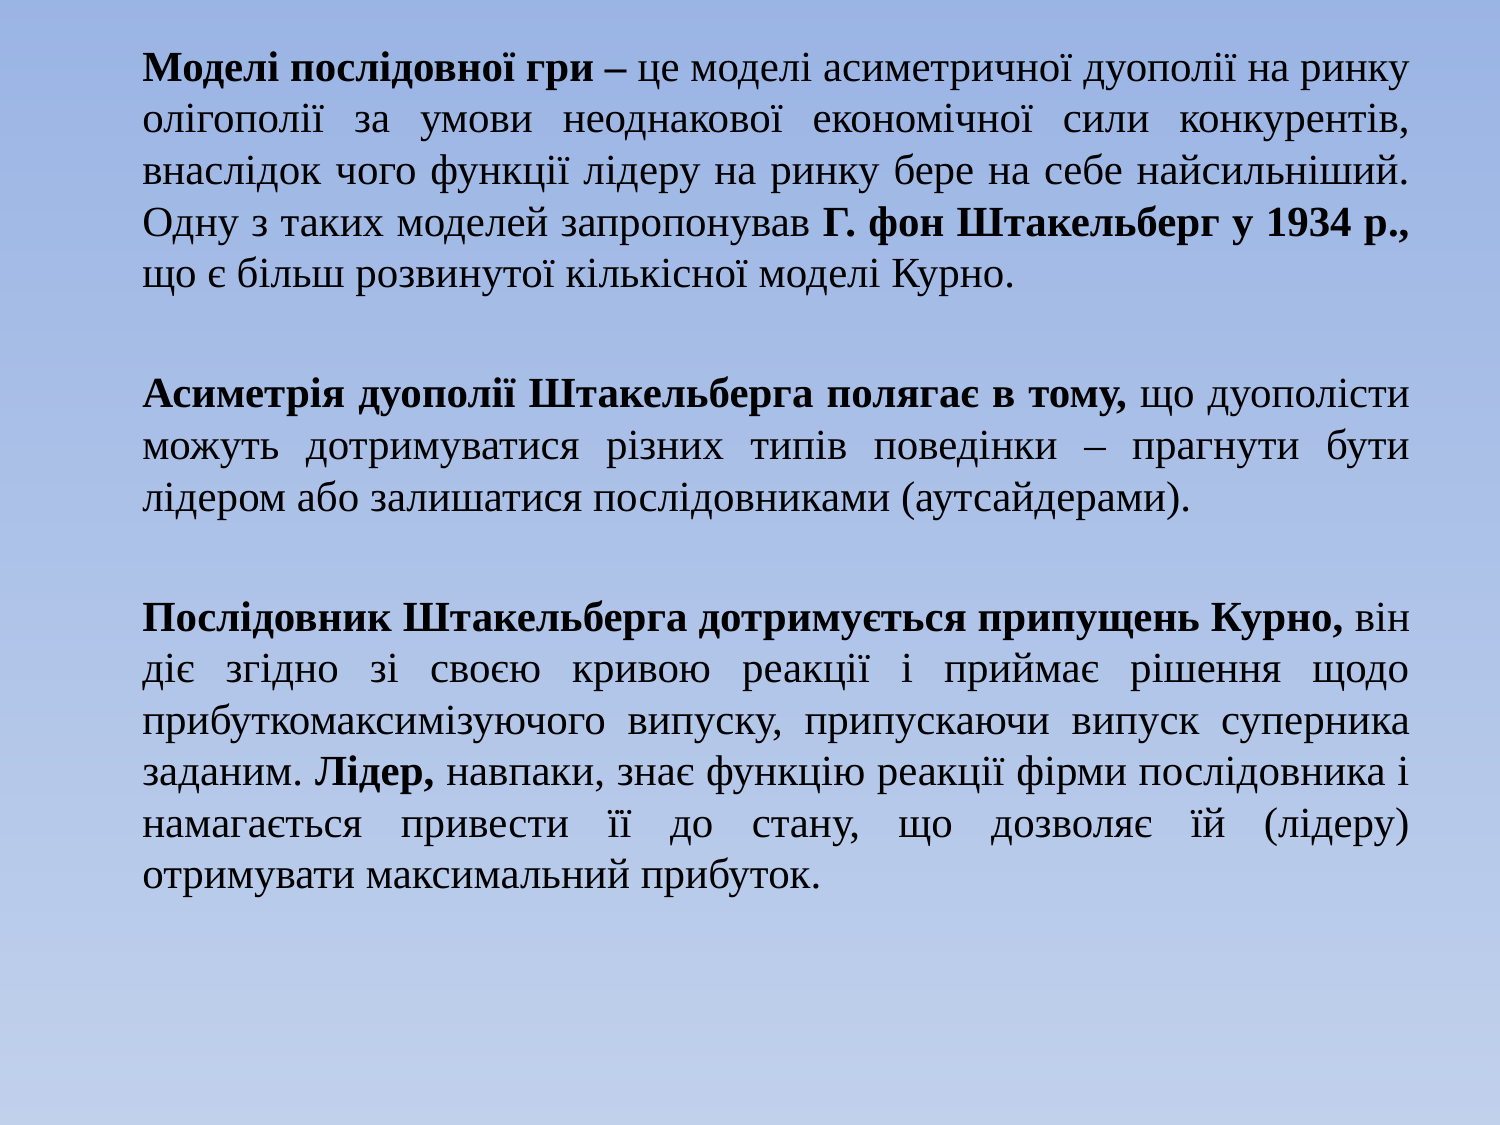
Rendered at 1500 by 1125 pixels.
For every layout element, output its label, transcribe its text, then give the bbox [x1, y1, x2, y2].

list Моделі послідовної гри – це моделі асиметричної дуополії на ринку олігополії за умови неоднакової економічної сили конкурентів, внаслідок чого функції лідеру на ринку бере на себе найсильніший. Одну з таких моделей запропонував Г. фон Штакельберг у 1934 р., що є більш розвинутої кількісної моделі Курно. Асиметрія дуополії Штакельберга полягає в тому, що дуополісти можуть дотримуватися різних типів поведінки – прагнути бути лідером або залишатися послідовниками (аутсайдерами). Послідовник Штакельберга дотримується припущень Курно, він діє згідно зі своєю кривою реакції і приймає рішення щодо прибуткомаксимізуючого випуску, припускаючи випуск суперника заданим. Лідер, навпаки, знає функцію реакції фірми послідовника і намагається привести її до стану, що дозволяє їй (лідеру) отримувати максимальний прибуток. [75, 30, 1425, 1005]
